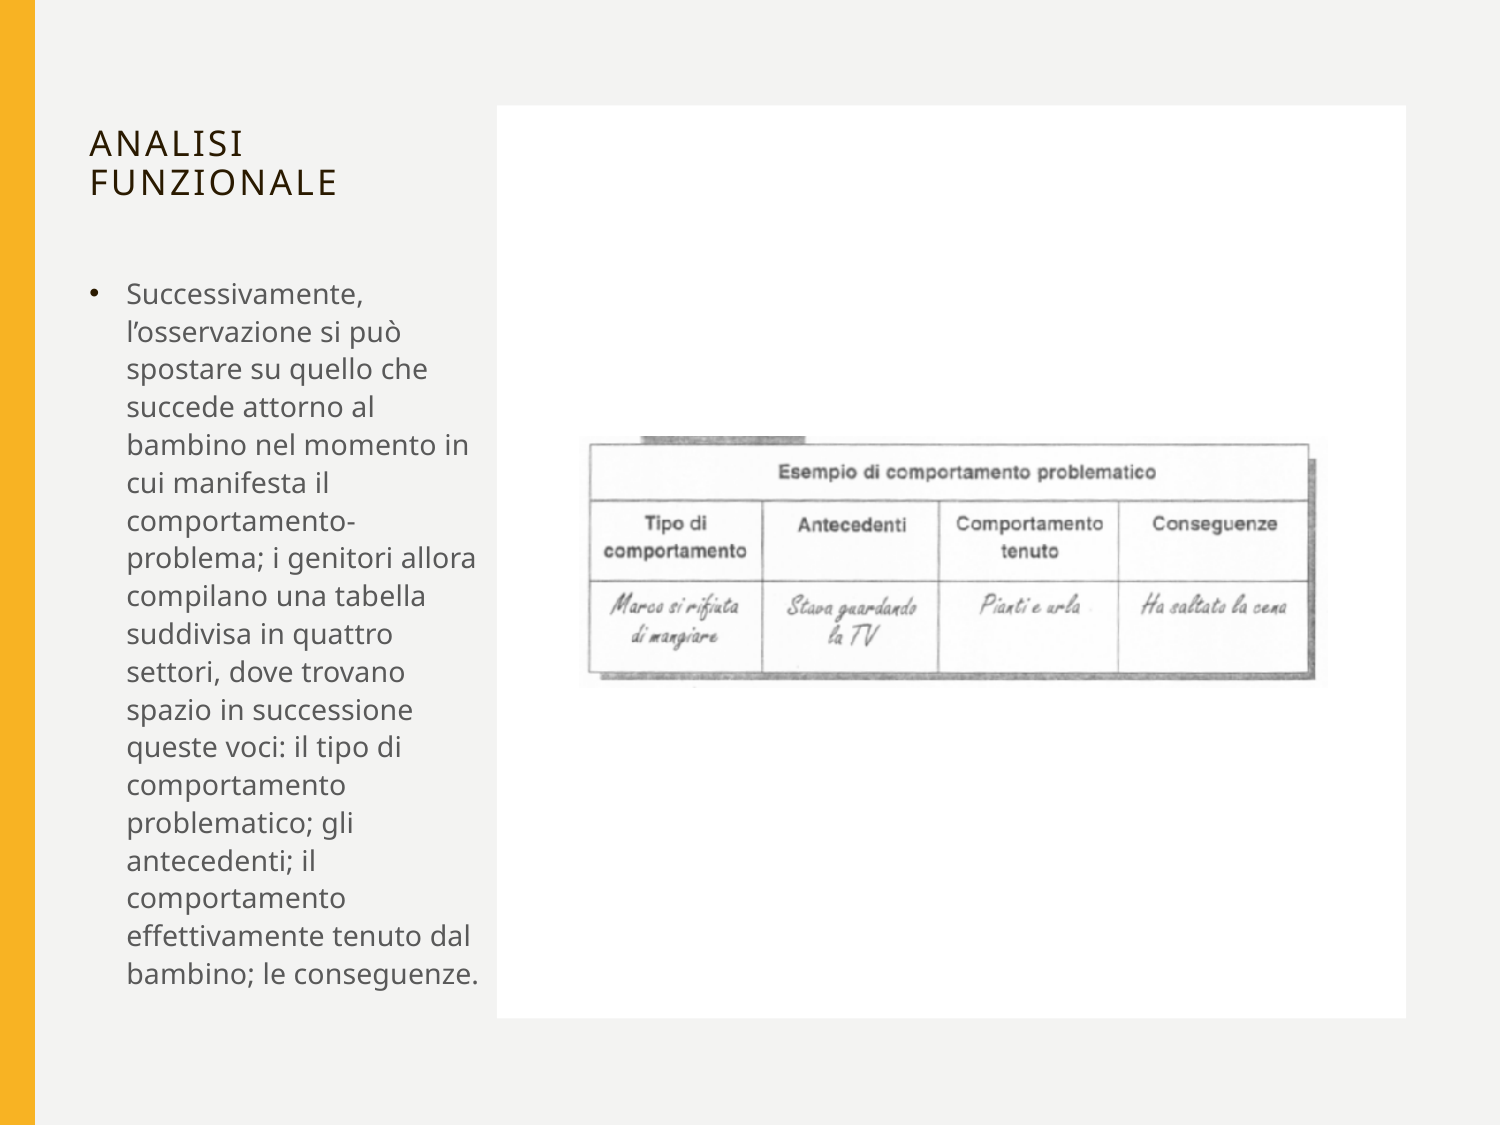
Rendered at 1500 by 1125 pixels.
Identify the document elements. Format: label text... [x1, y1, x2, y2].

text_box [36, 0, 1500, 1125]
text_box [496, 104, 1407, 1019]
picture [579, 436, 1328, 688]
list Successivamente, l’osservazione si può spostare su quello che succede attorno al bambino nel momento in cui manifesta il comportamento-problema; i genitori allora compilano una tabella suddivisa in quattro settori, dove trovano spazio in successione queste voci: il tipo di comportamento problematico; gli antecedenti; il comportamento effettivamente tenuto dal bambino; le conseguenze. [74, 264, 496, 1019]
title Analisi funzionale [74, 62, 458, 211]
text_box [0, 0, 36, 1125]
